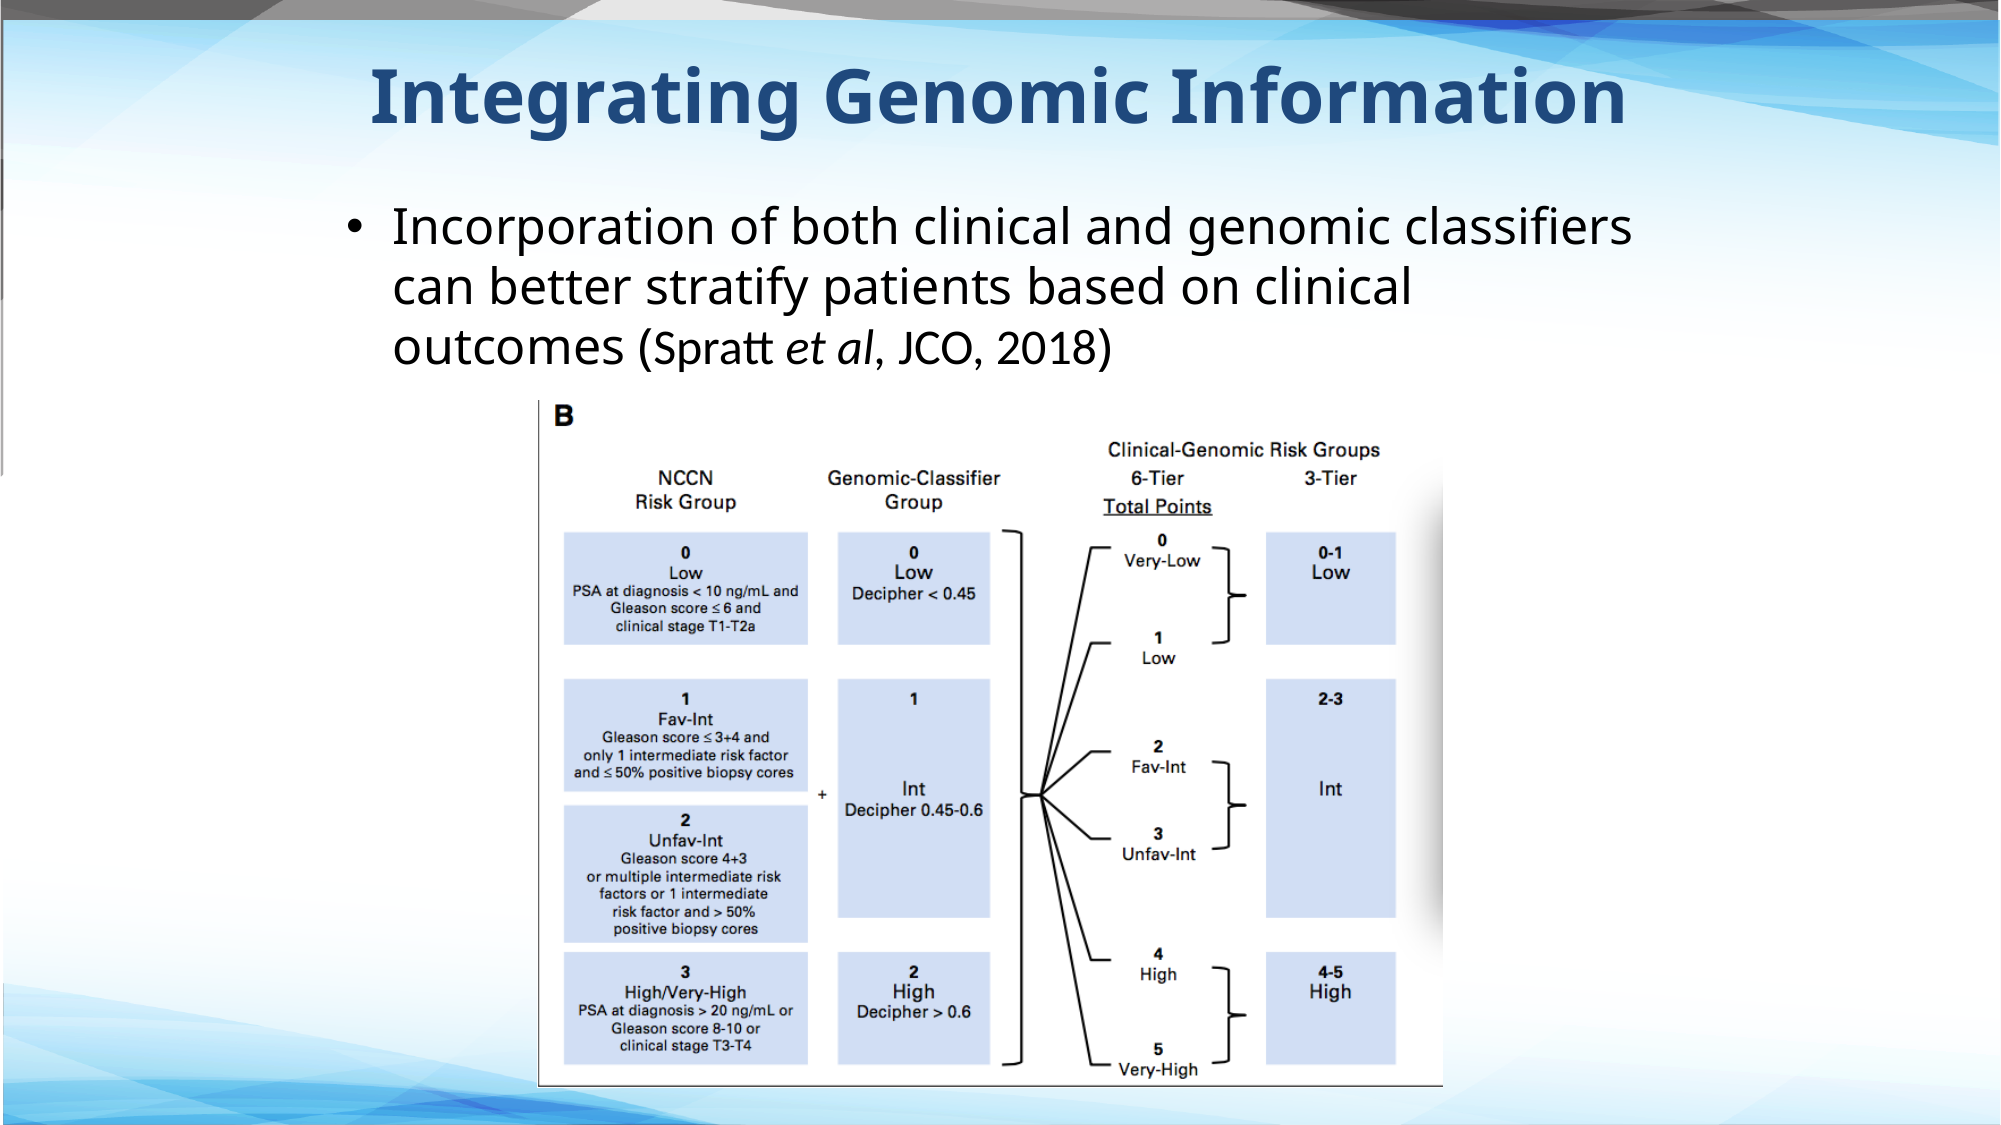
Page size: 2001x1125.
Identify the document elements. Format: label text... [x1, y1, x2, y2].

text_box Incorporation of both clinical and genomic classifiers can better stratify patients based on clinical outcomes (Spratt et al, JCO, 2018) [331, 187, 1669, 383]
picture [0, 0, 2001, 1125]
title Integrating Genomic Information [249, 0, 1750, 188]
